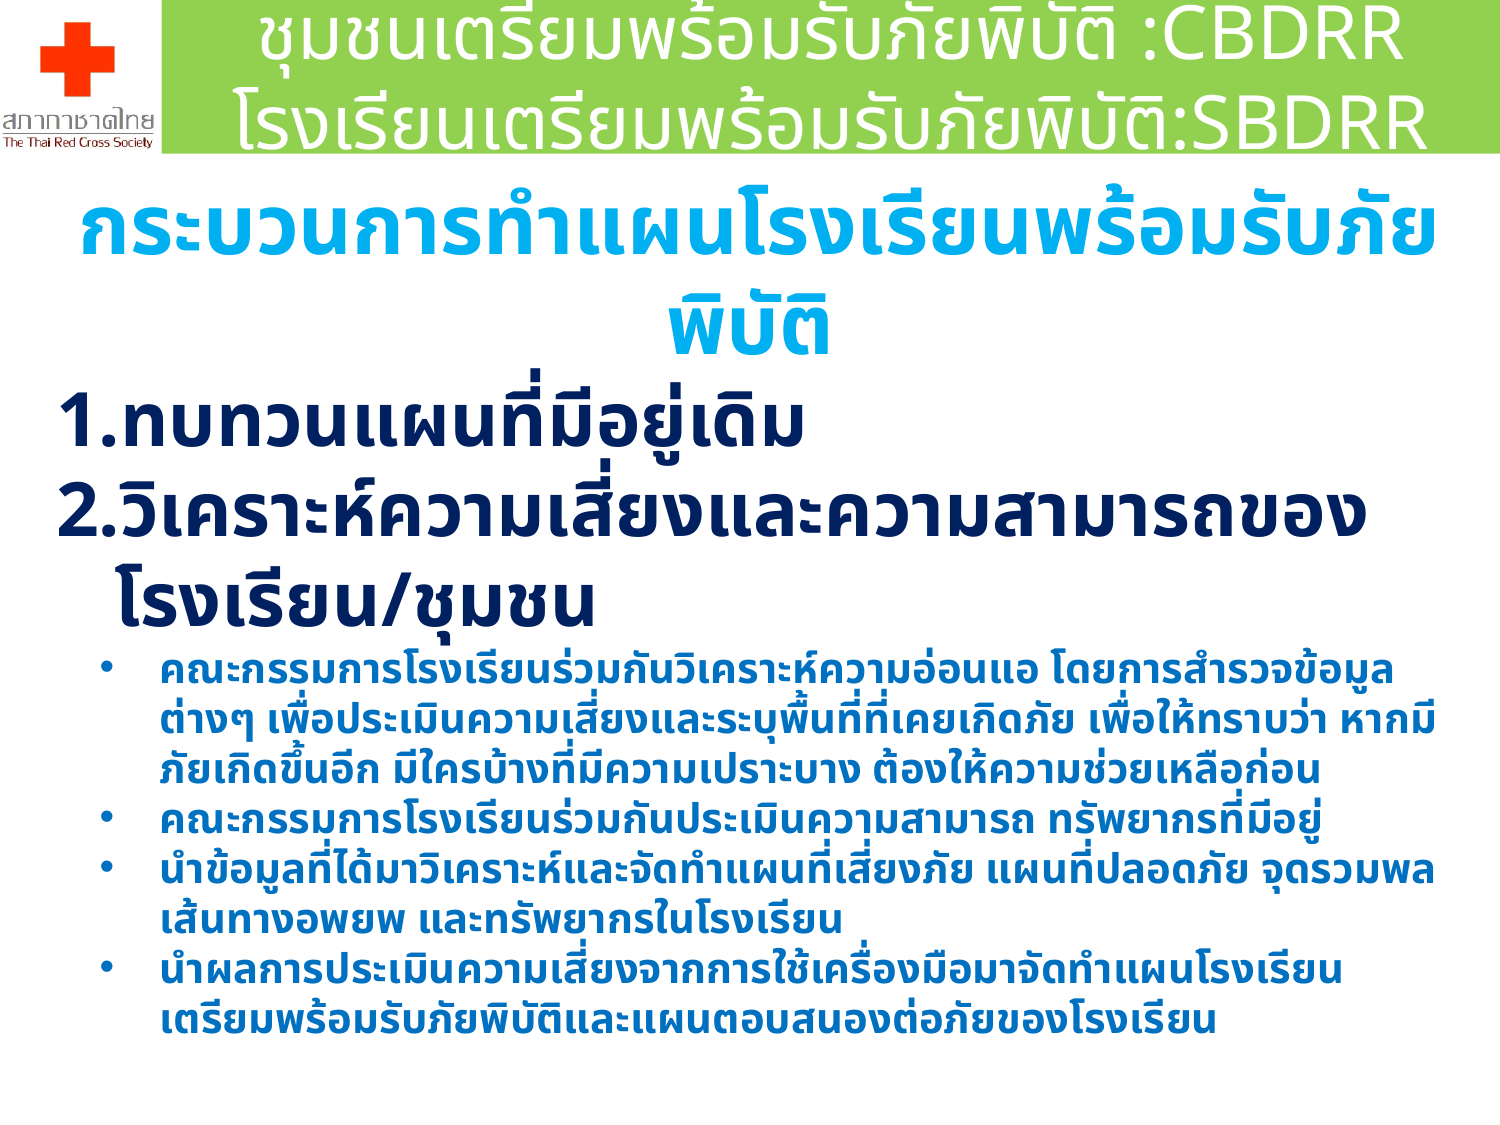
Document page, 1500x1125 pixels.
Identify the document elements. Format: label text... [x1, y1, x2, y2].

picture [0, 1, 159, 154]
text_box กระบวนการทำแผนโรงเรียนพร้อมรับภัยพิบัติ ทบทวนแผนที่มีอยู่เดิม วิเคราะห์ความเสี่ยงและความสามารถของโรงเรียน/ชุมชน คณะกรรมการโรงเรียนร่วมกันวิเคราะห์ความอ่อนแอ โดยการสำรวจข้อมูลต่างๆ เพื่อประเมินความเสี่ยงและระบุพื้นที่ที่เคยเกิดภัย เพื่อให้ทราบว่า หากมีภัยเกิดขึ้นอีก มีใครบ้างที่มีความเปราะบาง ต้องให้ความช่วยเหลือก่อน คณะกรรมการโรงเรียนร่วมกันประเมินความสามารถ ทรัพยากรที่มีอยู่ นำข้อมูลที่ได้มาวิเคราะห์และจัดทำแผนที่เสี่ยงภัย แผนที่ปลอดภัย จุดรวมพล เส้นทางอพยพ และทรัพยากรในโรงเรียน นำผลการประเมินความเสี่ยงจากการใช้เครื่องมือมาจัดทำแผนโรงเรียนเตรียมพร้อมรับภัยพิบัติและแผนตอบสนองต่อภัยของโรงเรียน [41, 163, 1459, 1049]
text_box ชุมชนเตรียมพร้อมรับภัยพิบัติ :CBDRR โรงเรียนเตรียมพร้อมรับภัยพิบัติ:SBDRR [159, 0, 1500, 156]
